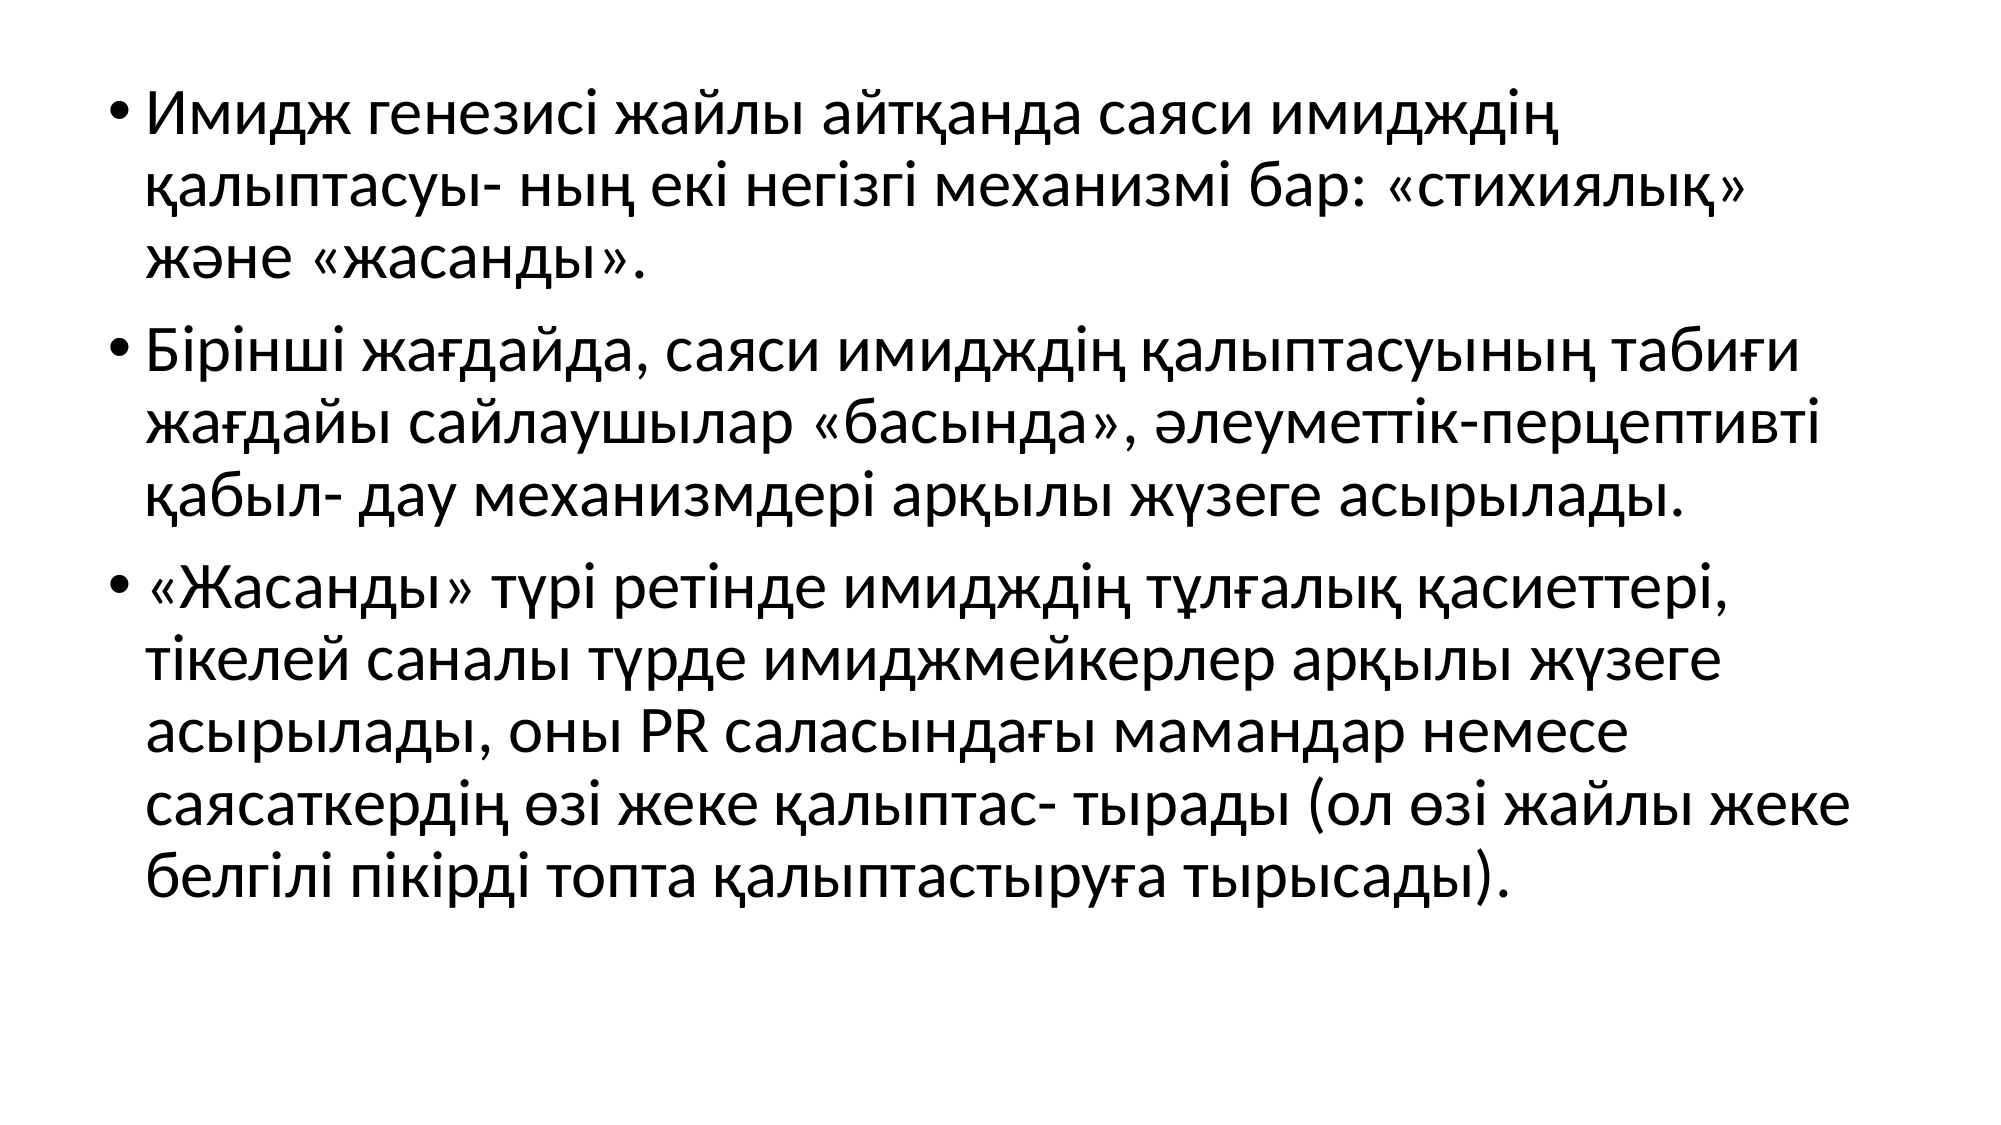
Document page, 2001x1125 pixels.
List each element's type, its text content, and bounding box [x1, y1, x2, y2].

list Имидж генезисі жайлы айтқанда саяси имидждің қалыптасуы- ның екі негізгі механизмі бар: «стихиялық» жəне «жасанды». Бірінші жағдайда, саяси имидждің қалыптасуының табиғи жағдайы сайлаушылар «басында», əлеуметтік-перцептивті қабыл- дау механизмдері арқылы жүзеге асырылады. «Жасанды» түрі ретінде имидждің тұлғалық қасиеттері, тікелей саналы түрде имиджмейкерлер арқылы жүзеге асырылады, оны PR саласындағы мамандар немесе саясаткердің өзі жеке қалыптас- тырады (ол өзі жайлы жеке белгілі пікірді топта қалыптастыруға тырысады). [92, 69, 1929, 1072]
